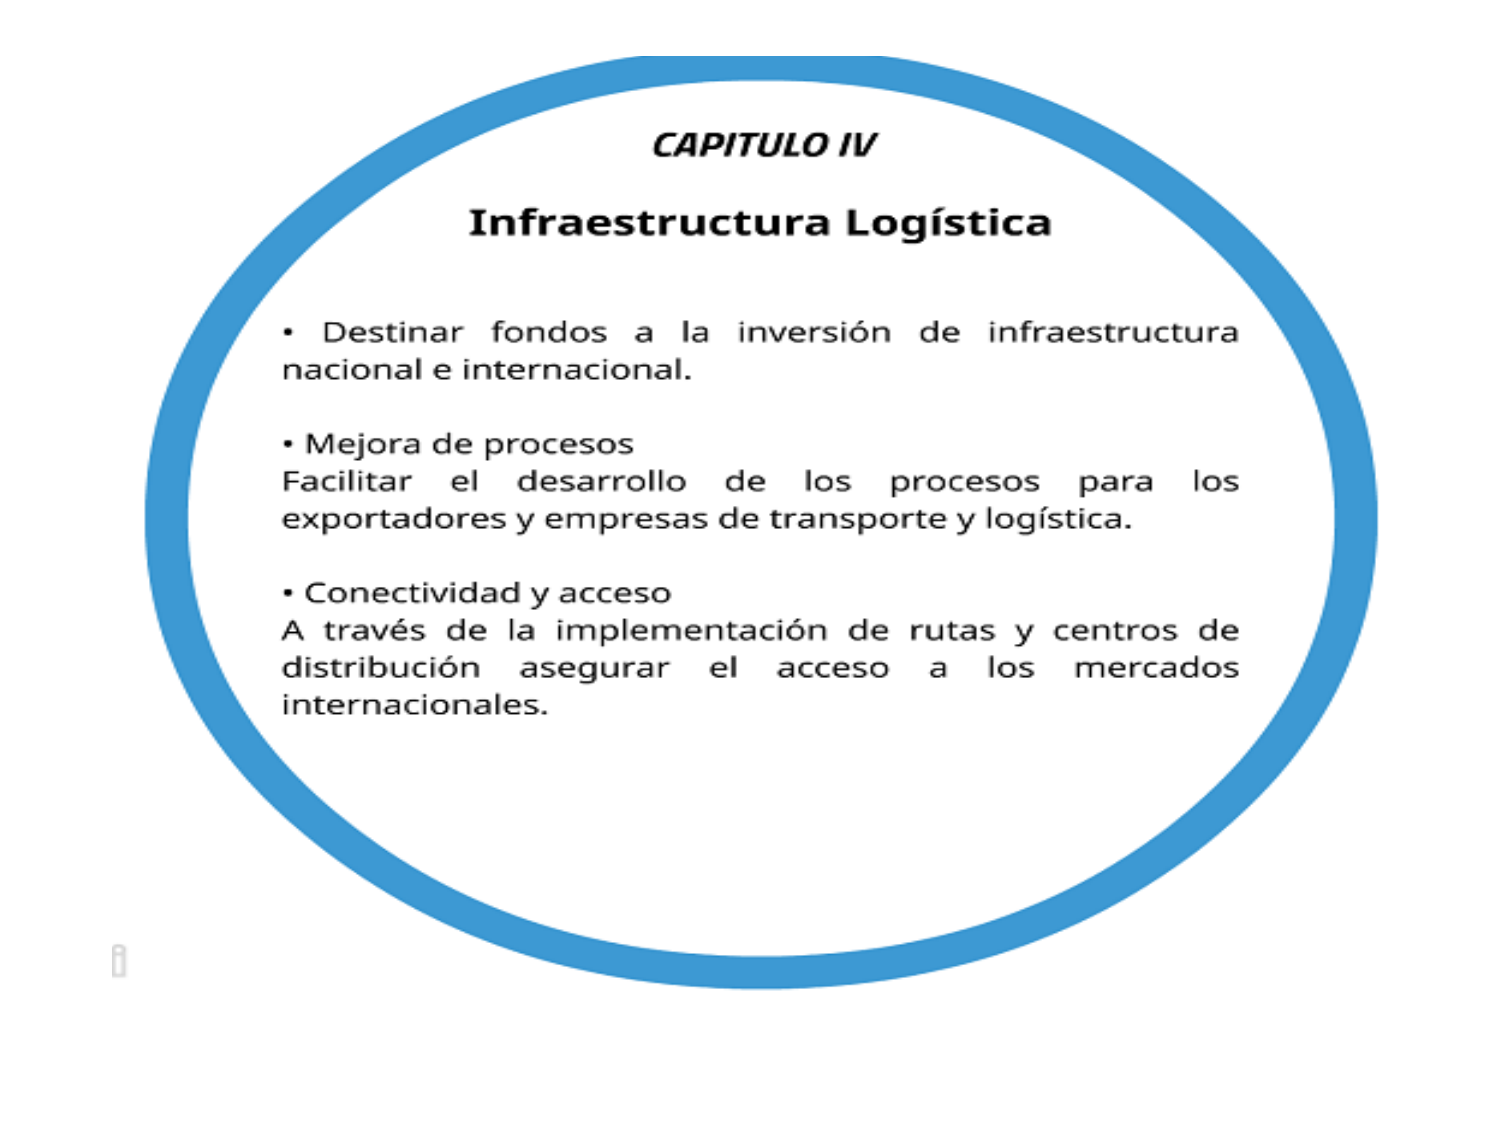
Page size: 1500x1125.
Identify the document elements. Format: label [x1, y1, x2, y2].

picture [111, 55, 1400, 1000]
